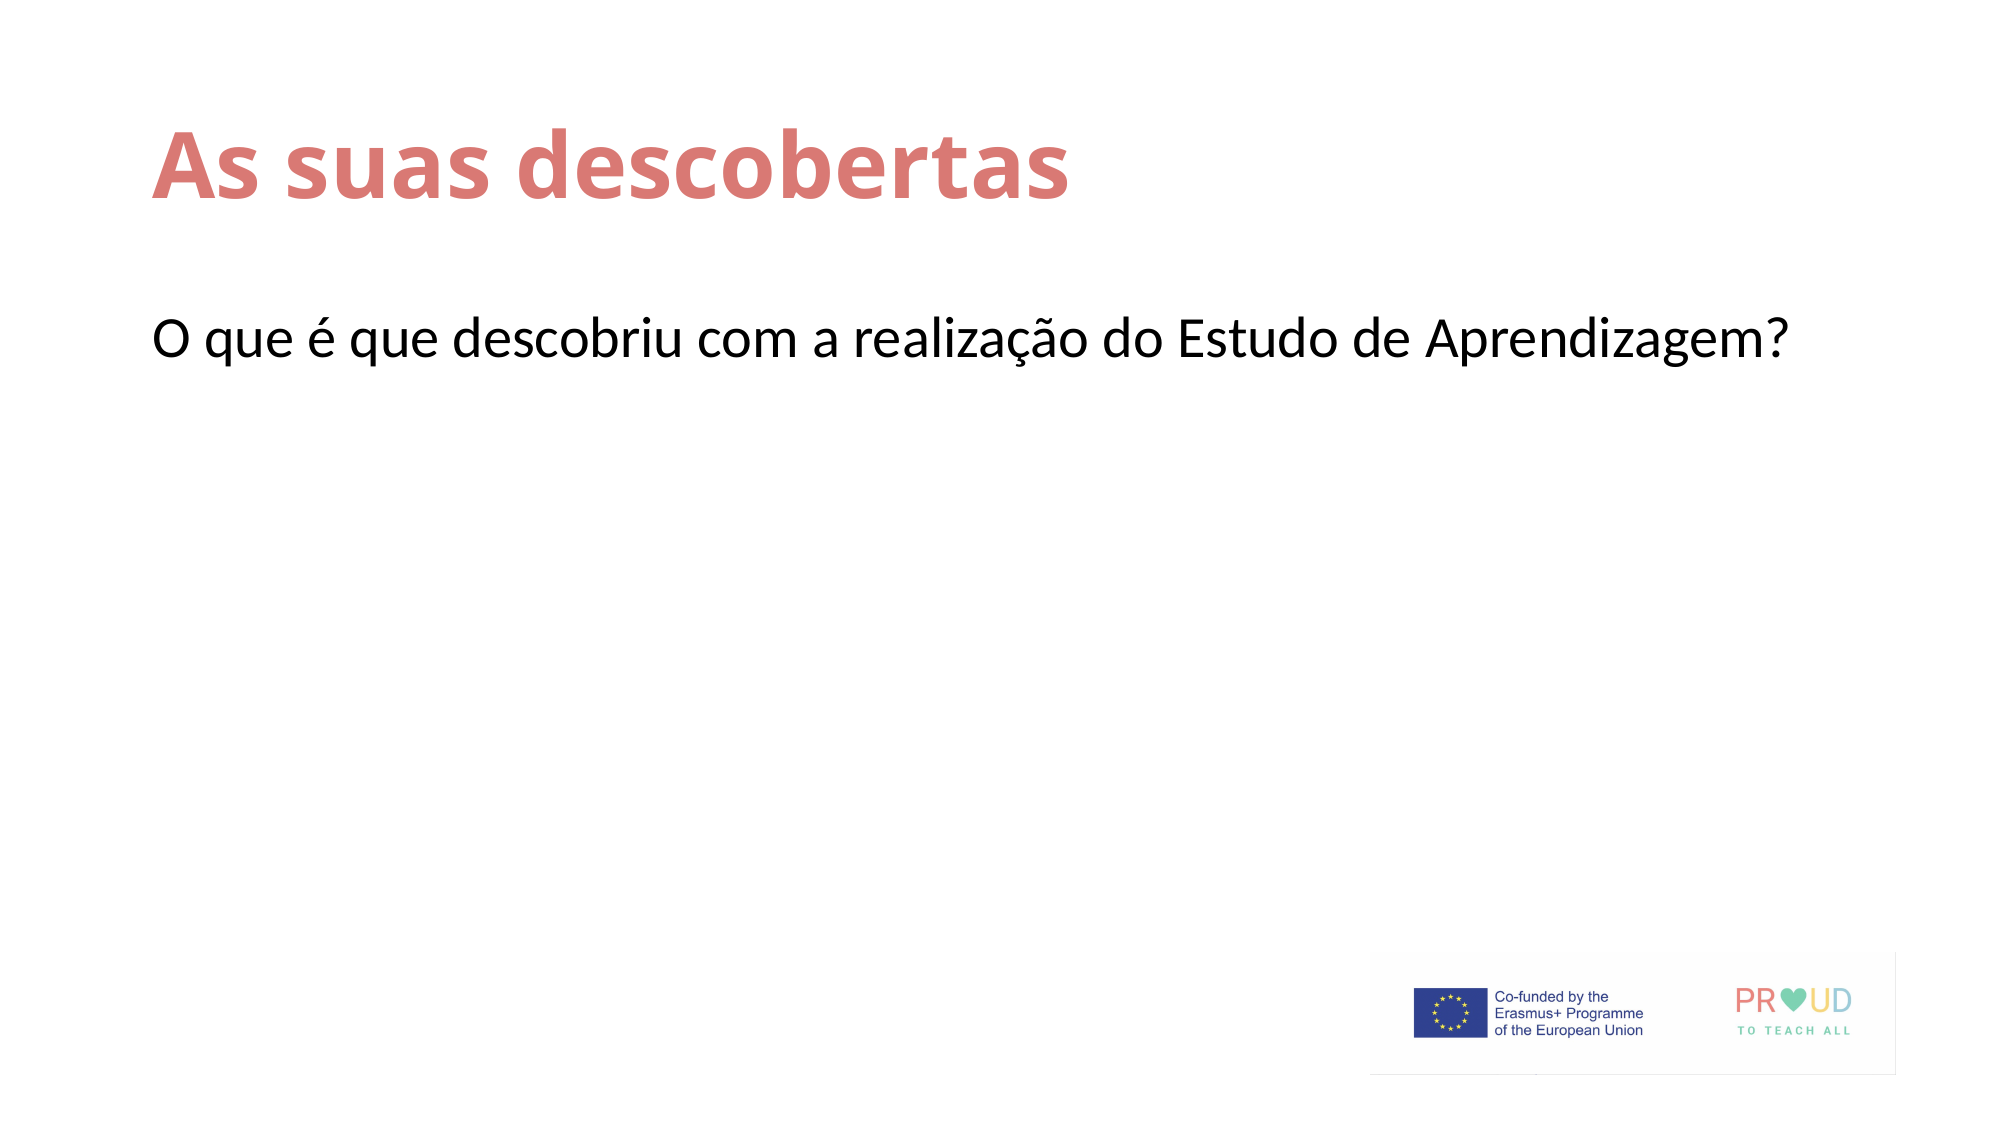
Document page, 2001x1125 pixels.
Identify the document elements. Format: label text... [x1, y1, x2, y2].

picture [1370, 952, 1896, 1075]
list O que é que descobriu com a realização do Estudo de Aprendizagem? [137, 299, 1863, 1014]
title As suas descobertas [137, 59, 1863, 278]
